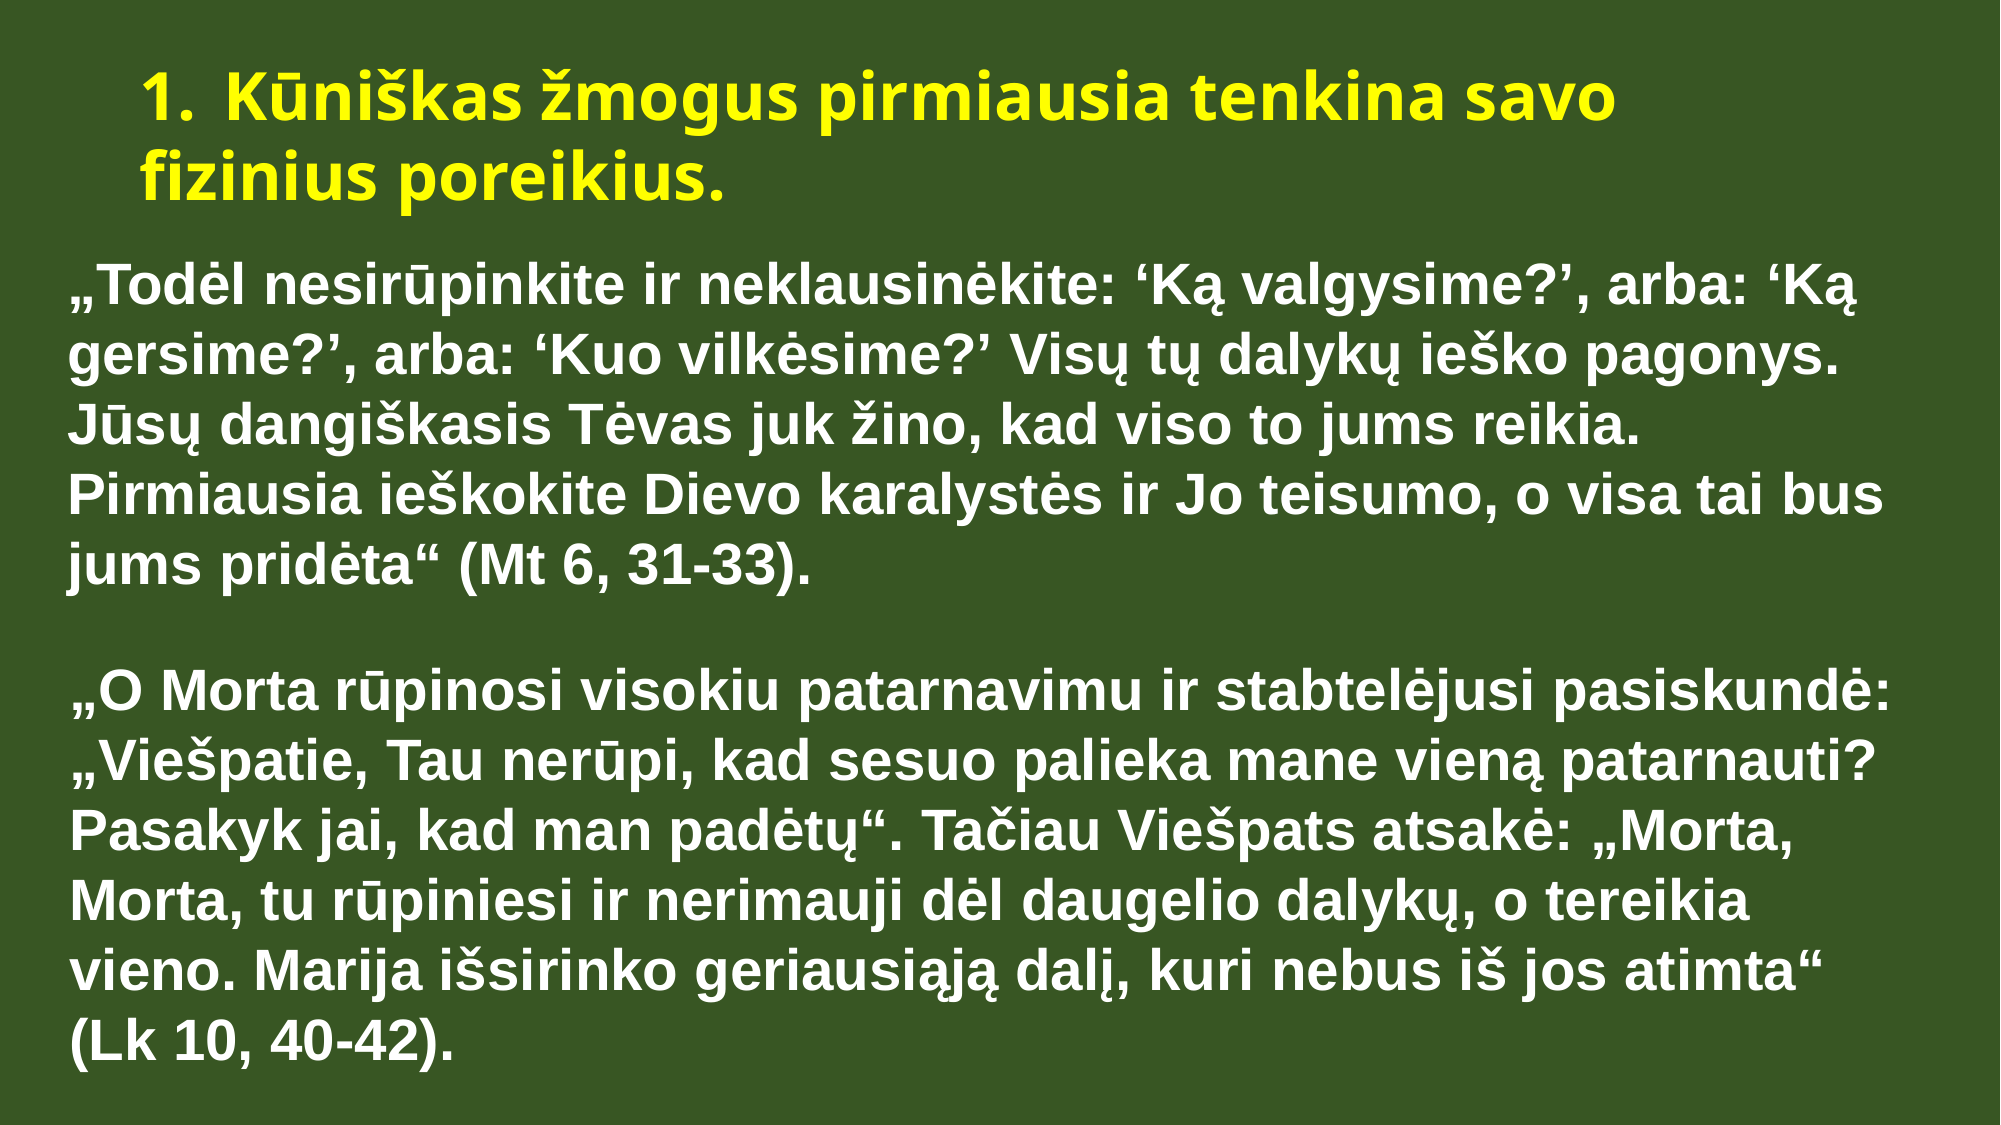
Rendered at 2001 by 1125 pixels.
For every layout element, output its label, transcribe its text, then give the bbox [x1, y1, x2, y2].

text_box „O Morta rūpinosi visokiu patarnavimu ir stabtelėjusi pasiskundė: „Viešpatie, Tau nerūpi, kad sesuo palieka mane vieną patarnauti? Pasakyk jai, kad man padėtų“. Tačiau Viešpats atsakė: „Morta, Morta, tu rūpiniesi ir nerimauji dėl daugelio dalykų, o tereikia vieno. Marija išsirinko geriausiąją dalį, kuri nebus iš jos atimta“ (Lk 10, 40-42). [54, 645, 1937, 1080]
text_box Kūniškas žmogus pirmiausia tenkina savo fizinius poreikius. [124, 46, 1651, 221]
text_box „Todėl nesirūpinkite ir neklausinėkite: ‘Ką valgysime?’, arba: ‘Ką gersime?’, arba: ‘Kuo vilkėsime?’ Visų tų dalykų ieško pagonys. Jūsų dangiškasis Tėvas juk žino, kad viso to jums reikia. Pirmiausia ieškokite Dievo karalystės ir Jo teisumo, o visa tai bus jums pridėta“ (Mt 6, 31-33). [52, 238, 1934, 604]
